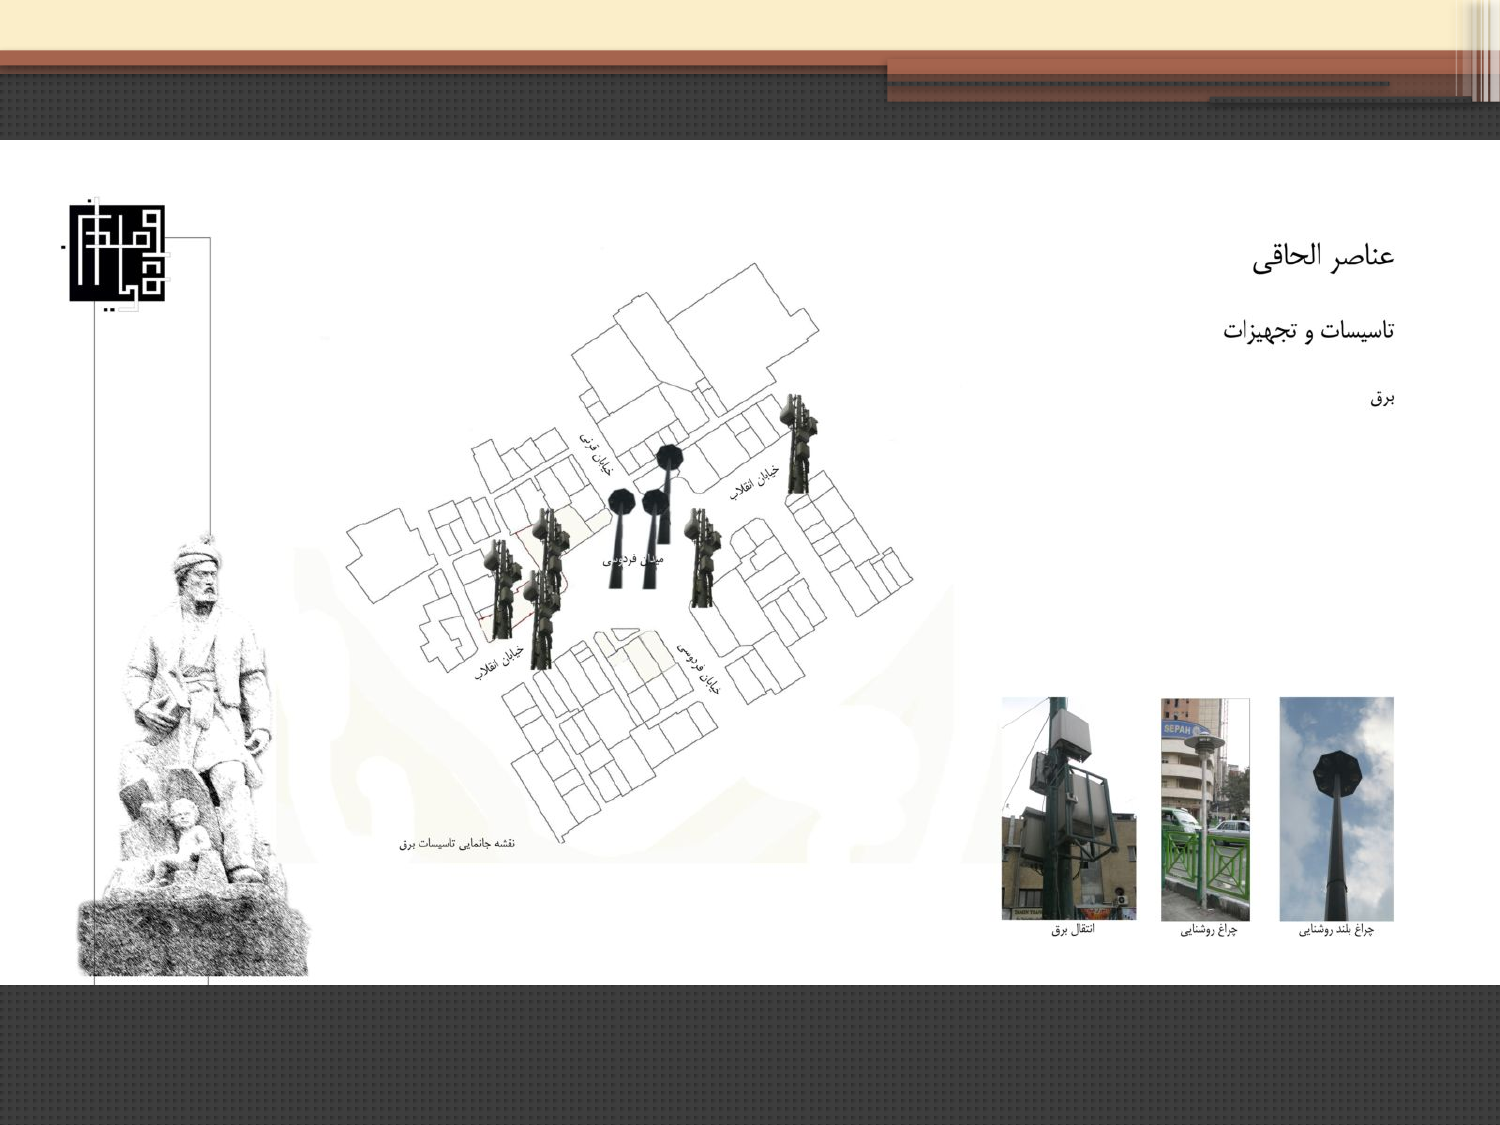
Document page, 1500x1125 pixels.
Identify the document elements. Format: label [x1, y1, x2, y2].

picture [0, 140, 1500, 985]
